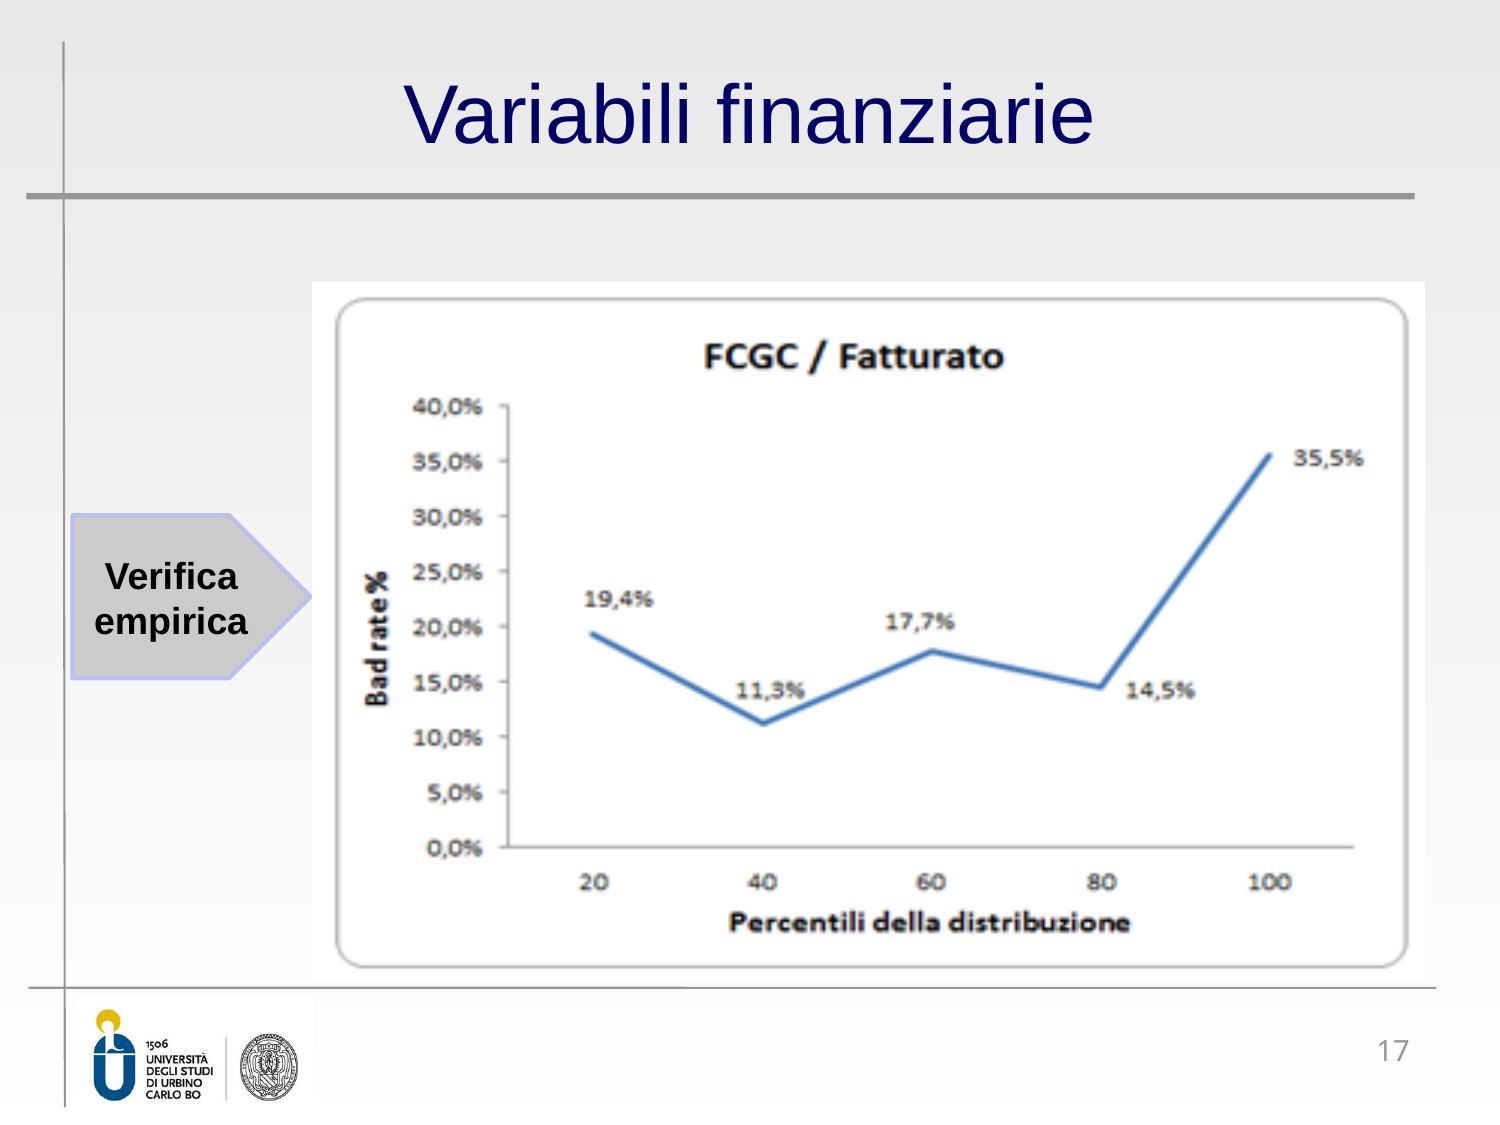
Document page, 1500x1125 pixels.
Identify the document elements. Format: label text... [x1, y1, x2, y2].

picture [312, 282, 1426, 980]
picture [76, 997, 313, 1121]
slide_number 17 [1074, 1024, 1425, 1103]
text_box Verifica empirica [70, 513, 307, 681]
title Variabili finanziarie [112, 30, 1388, 191]
